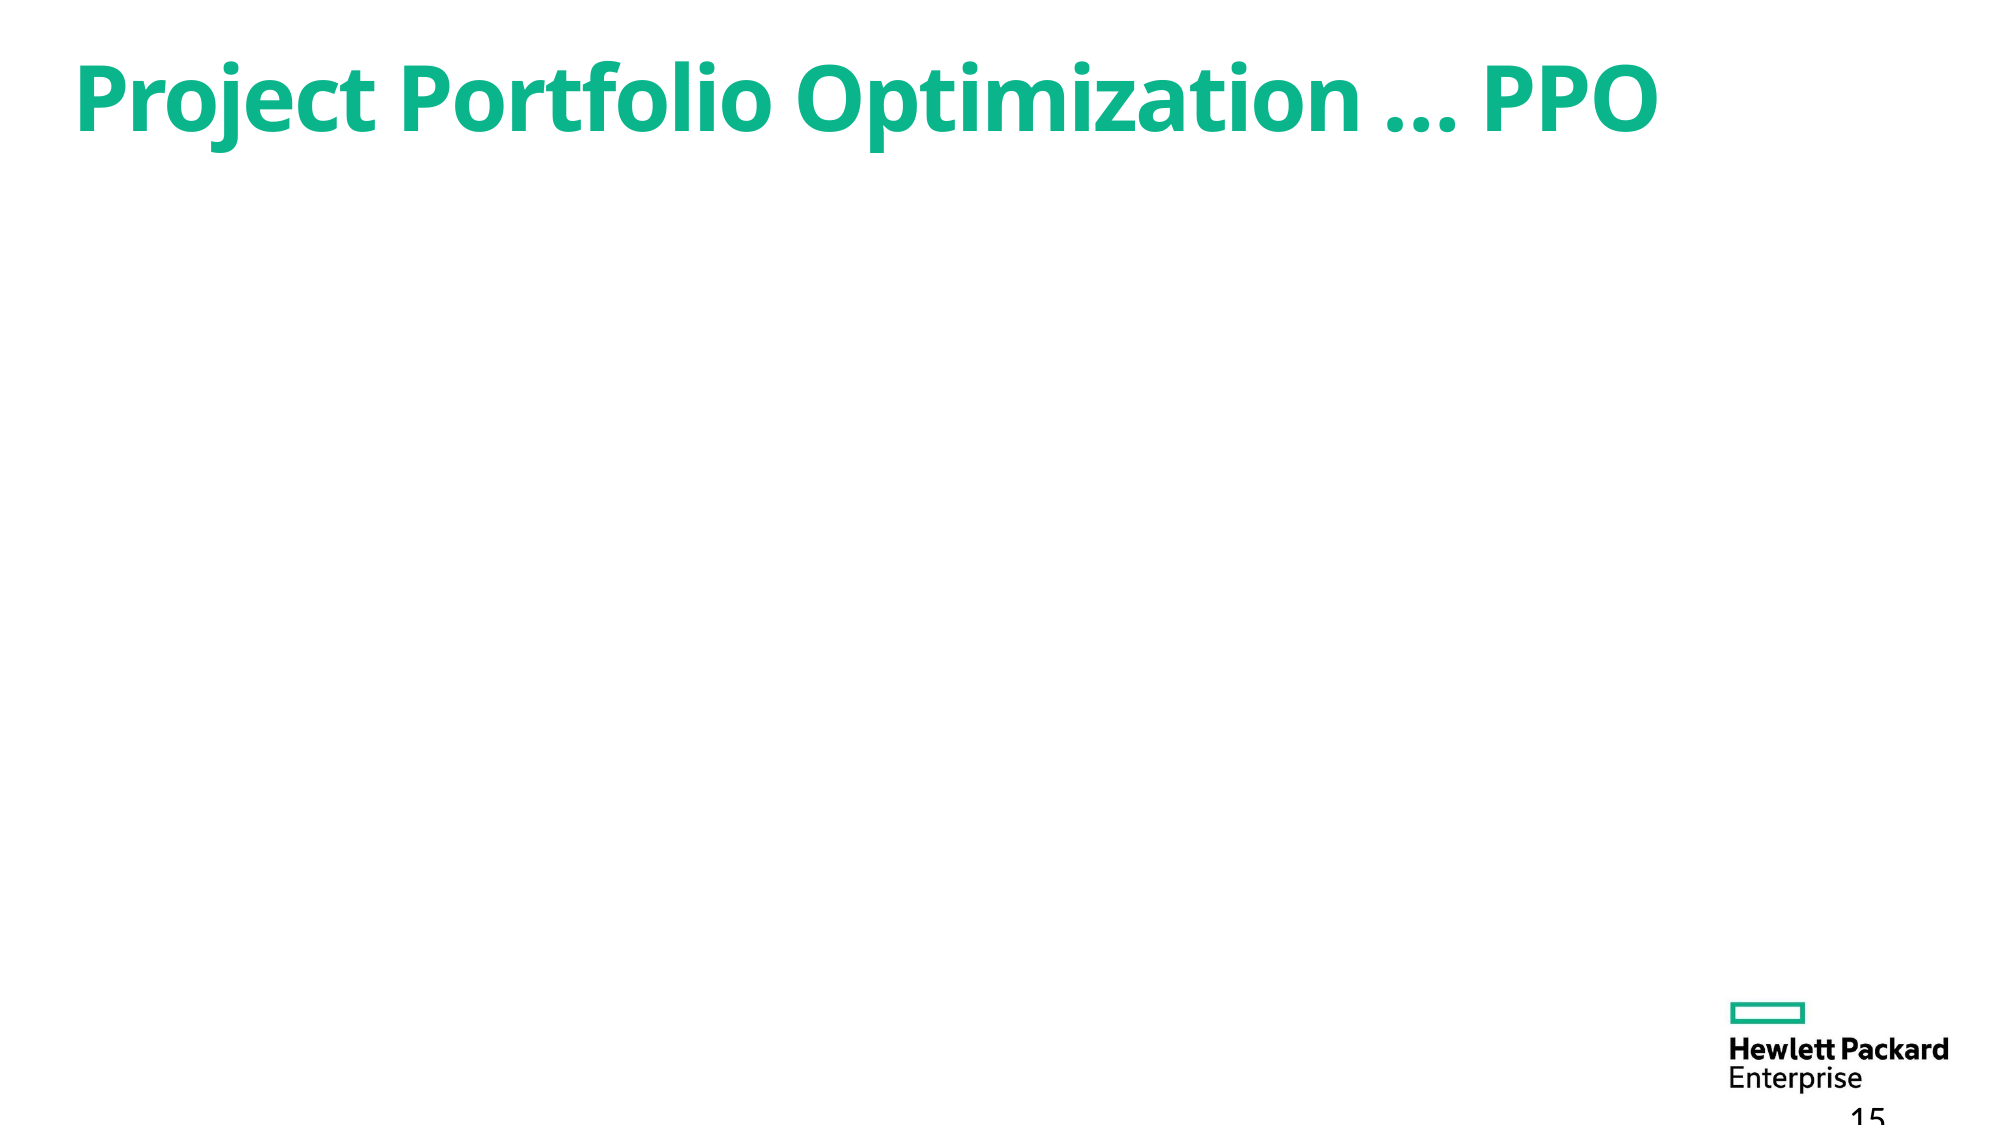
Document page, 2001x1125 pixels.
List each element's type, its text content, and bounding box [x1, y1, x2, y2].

picture [1720, 996, 1955, 1099]
slide_number 15 [1833, 1087, 2000, 1124]
title Project Portfolio Optimization … PPO [71, 52, 1792, 491]
